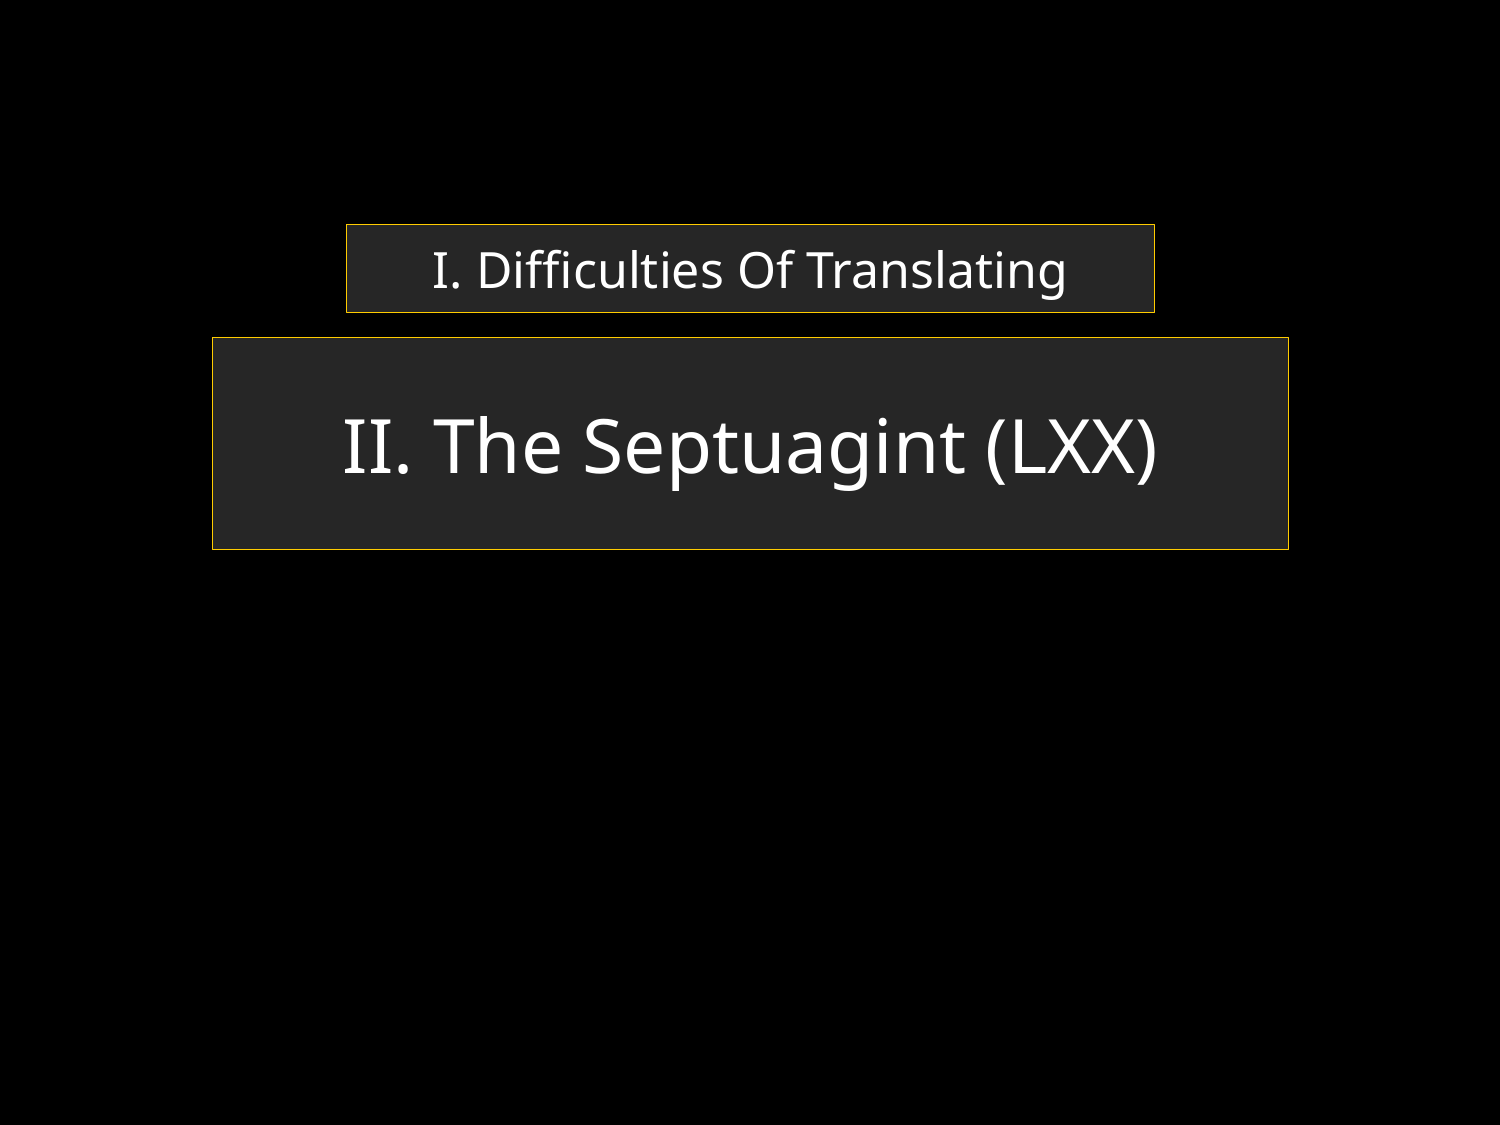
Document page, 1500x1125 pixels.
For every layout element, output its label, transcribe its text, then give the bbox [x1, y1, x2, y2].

text_box I. Difficulties Of Translating [346, 224, 1155, 313]
text_box II. The Septuagint (LXX) [212, 337, 1289, 550]
